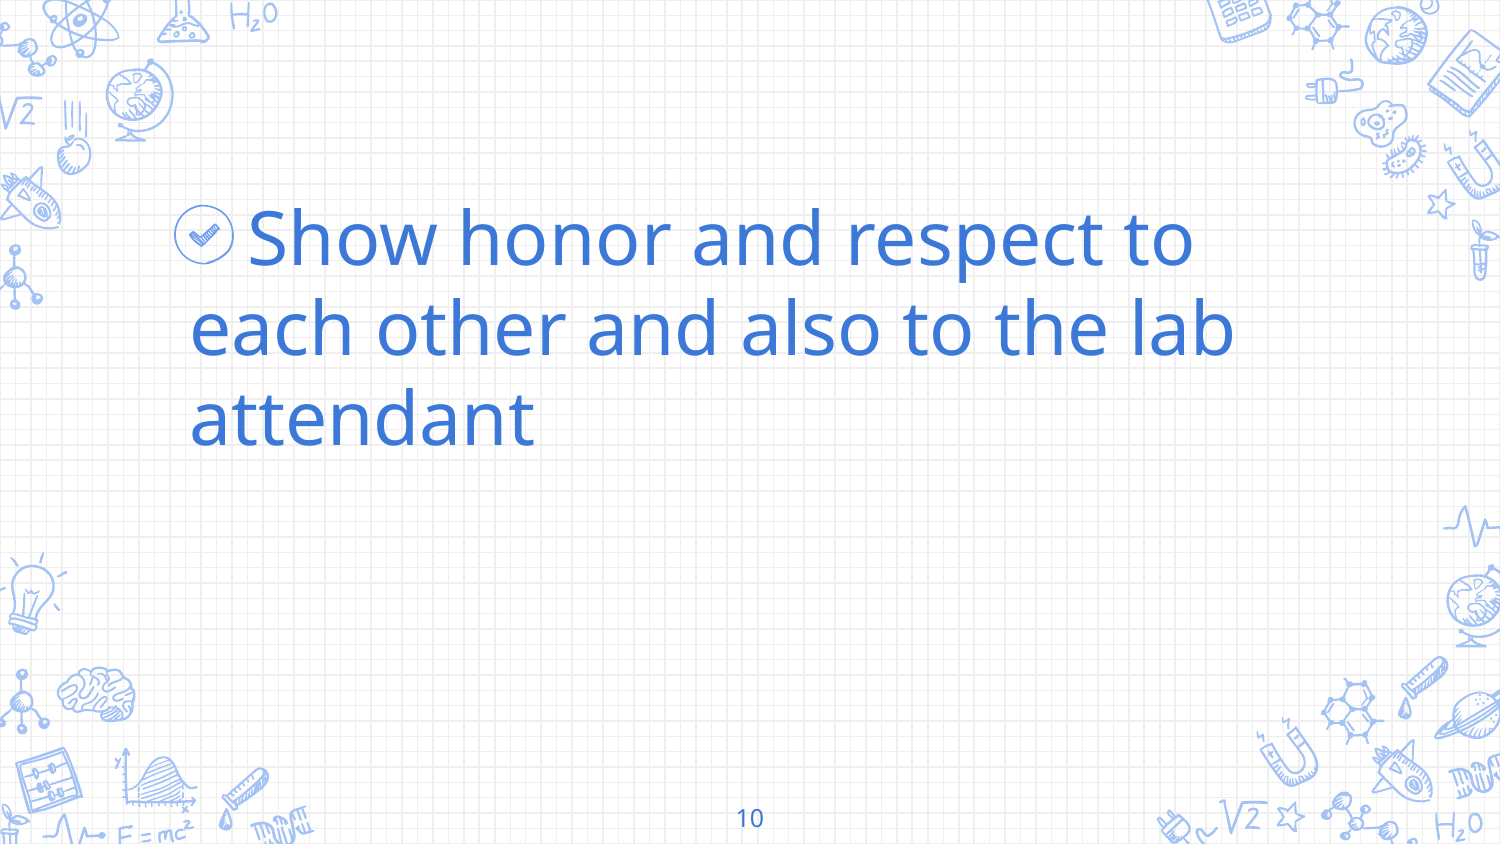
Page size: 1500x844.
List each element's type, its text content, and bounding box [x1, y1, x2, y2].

title Show honor and respect to each other and also to the lab attendant [174, 135, 1326, 746]
slide_number 10 [705, 796, 795, 844]
text_box [174, 204, 234, 265]
